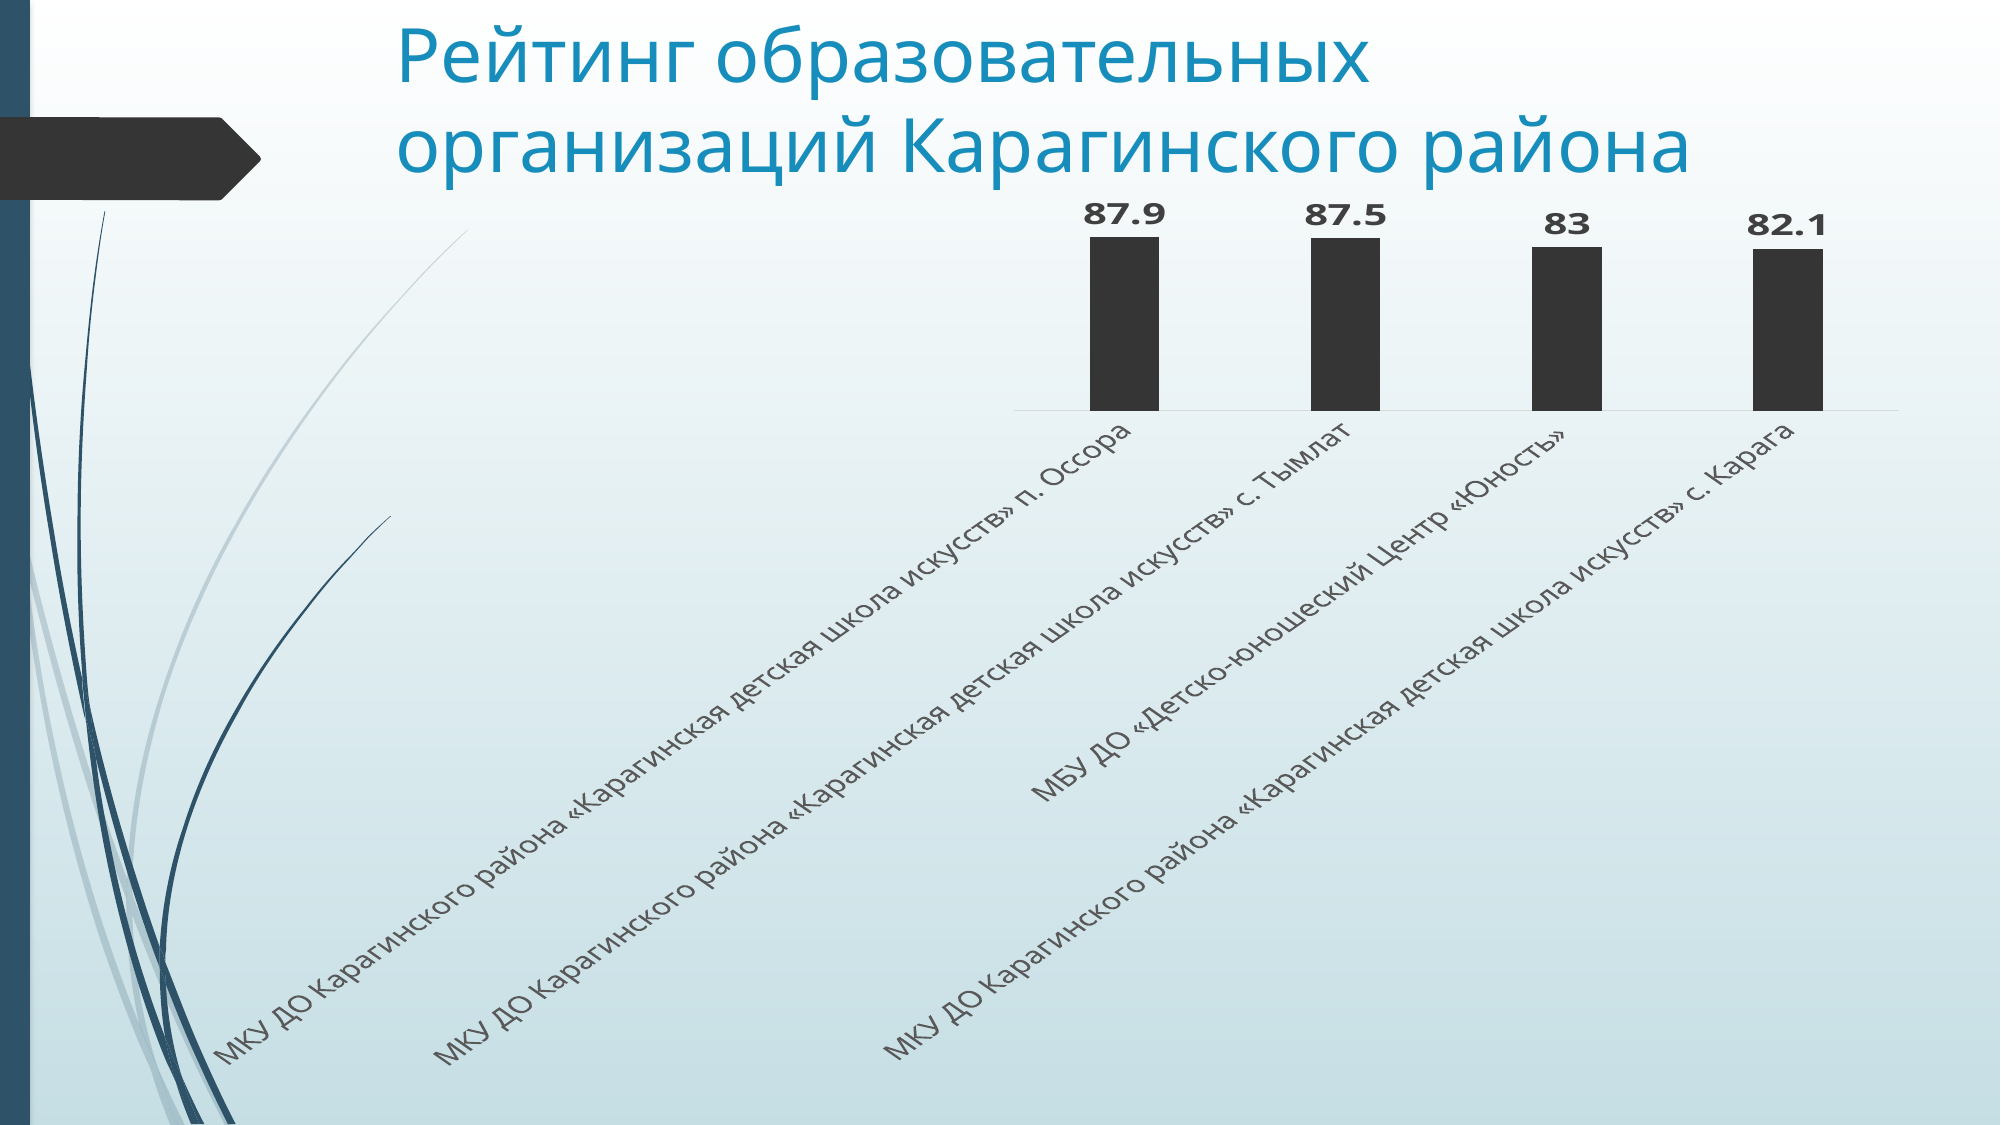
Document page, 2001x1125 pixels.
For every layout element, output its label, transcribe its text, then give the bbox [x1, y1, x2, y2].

chart [180, 192, 1946, 1073]
title Рейтинг образовательных организаций Карагинского района [380, 0, 1843, 192]
